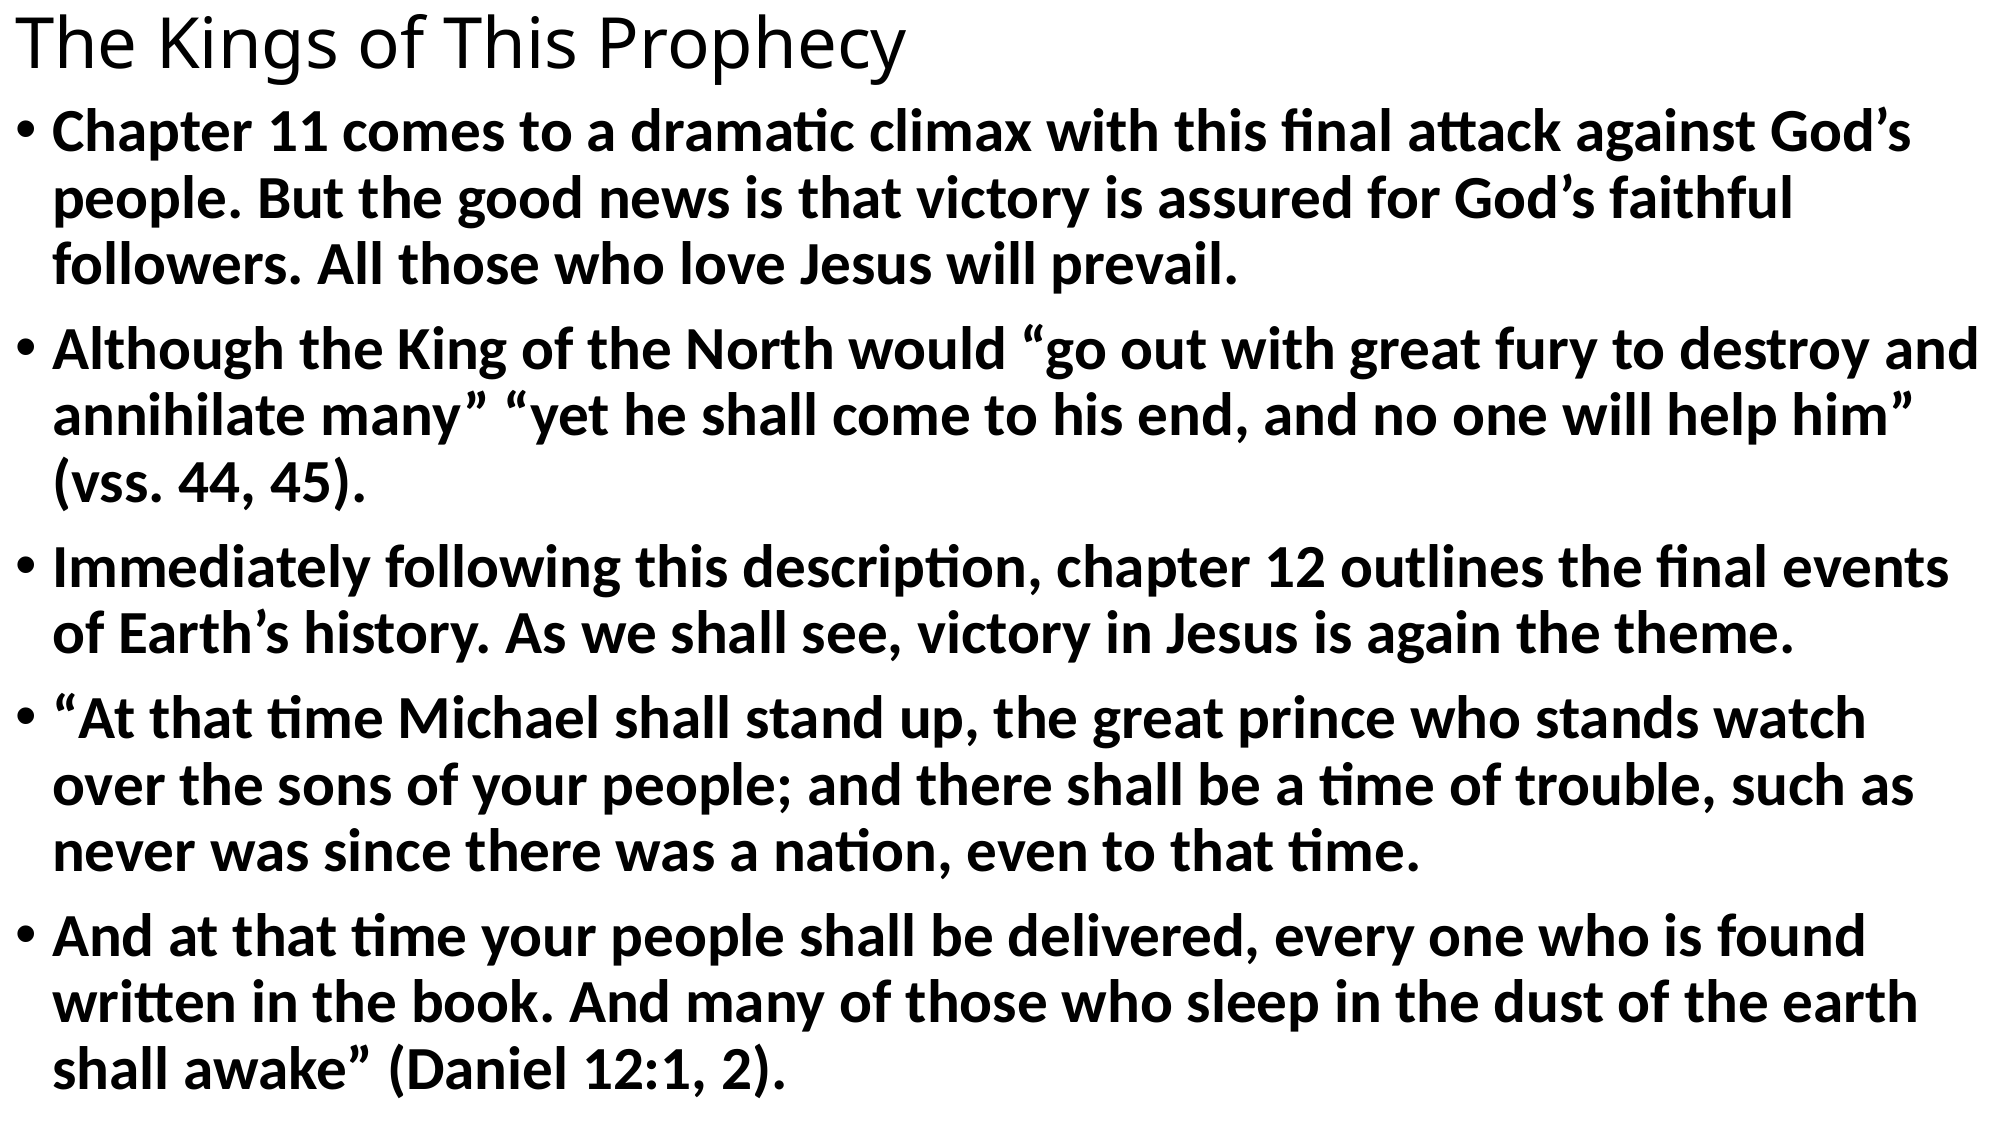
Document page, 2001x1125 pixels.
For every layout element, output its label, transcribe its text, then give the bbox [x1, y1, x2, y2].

title The Kings of This Prophecy [0, 0, 2000, 91]
list Chapter 11 comes to a dramatic climax with this final attack against God’s people. But the good news is that victory is assured for God’s faithful followers. All those who love Jesus will prevail. Although the King of the North would “go out with great fury to destroy and annihilate many” “yet he shall come to his end, and no one will help him” (vss. 44, 45). Immediately following this description, chapter 12 outlines the final events of Earth’s history. As we shall see, victory in Jesus is again the theme. “At that time Michael shall stand up, the great prince who stands watch over the sons of your people; and there shall be a time of trouble, such as never was since there was a nation, even to that time. And at that time your people shall be delivered, every one who is found written in the book. And many of those who sleep in the dust of the earth shall awake” (Daniel 12:1, 2). [0, 91, 2000, 1125]
